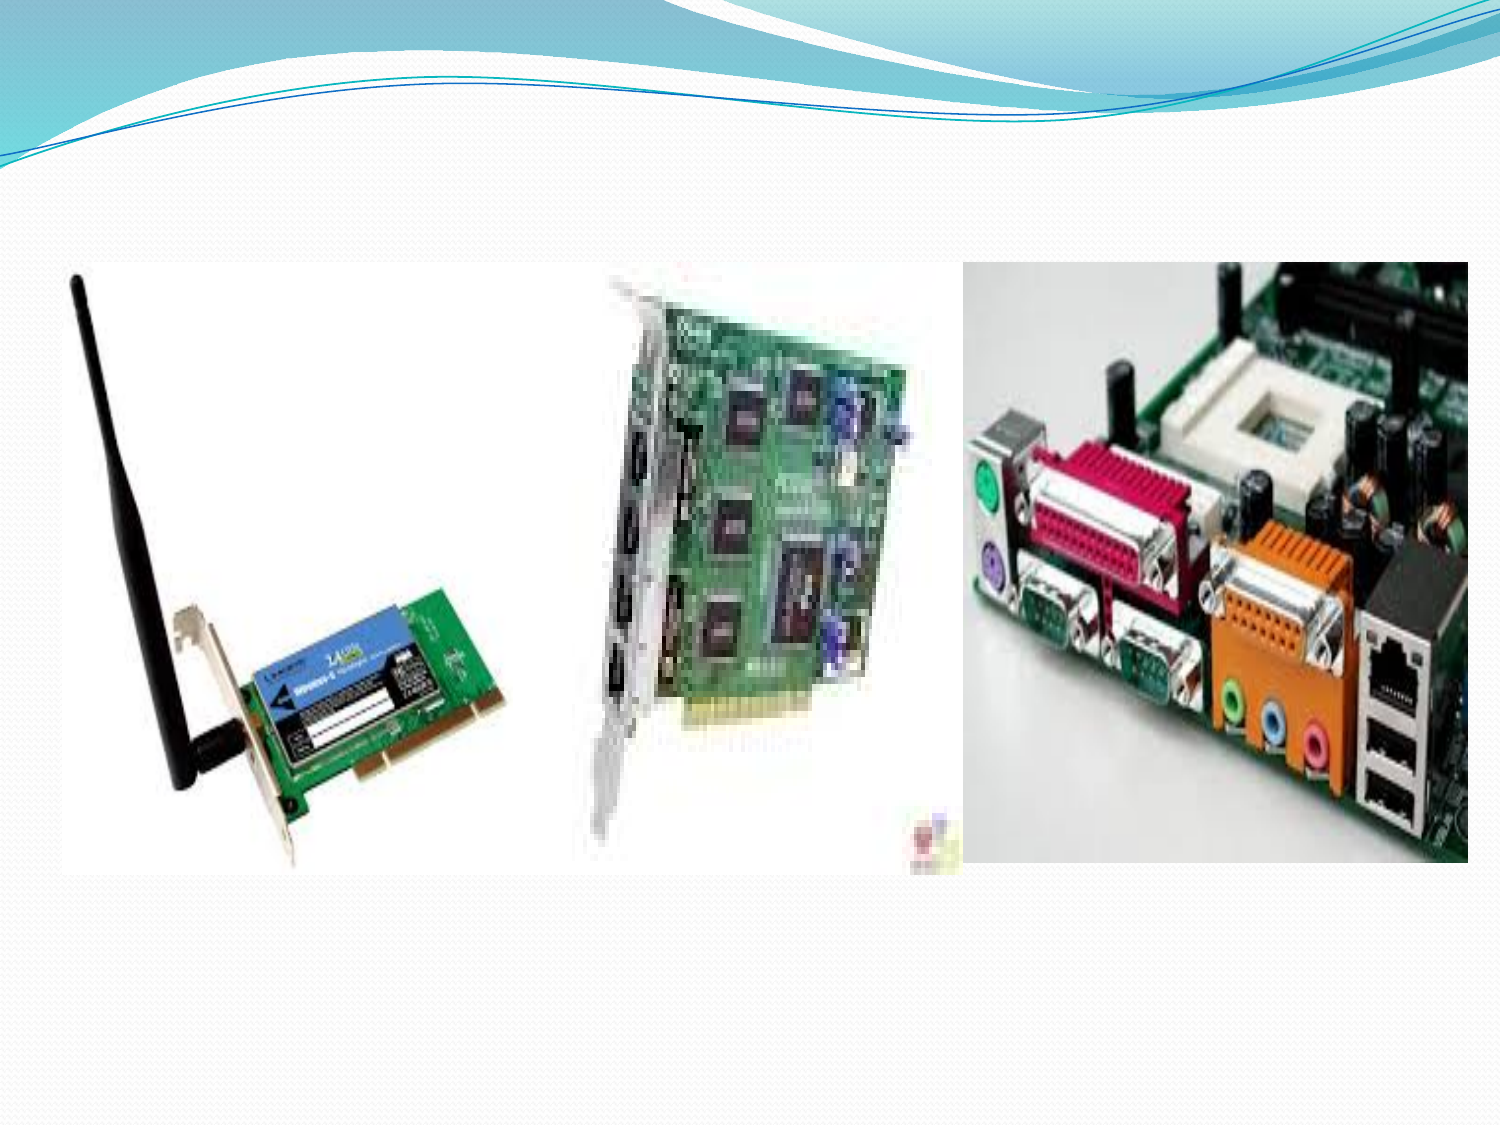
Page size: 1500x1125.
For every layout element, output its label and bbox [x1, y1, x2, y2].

picture [62, 262, 963, 876]
list [963, 262, 1468, 863]
